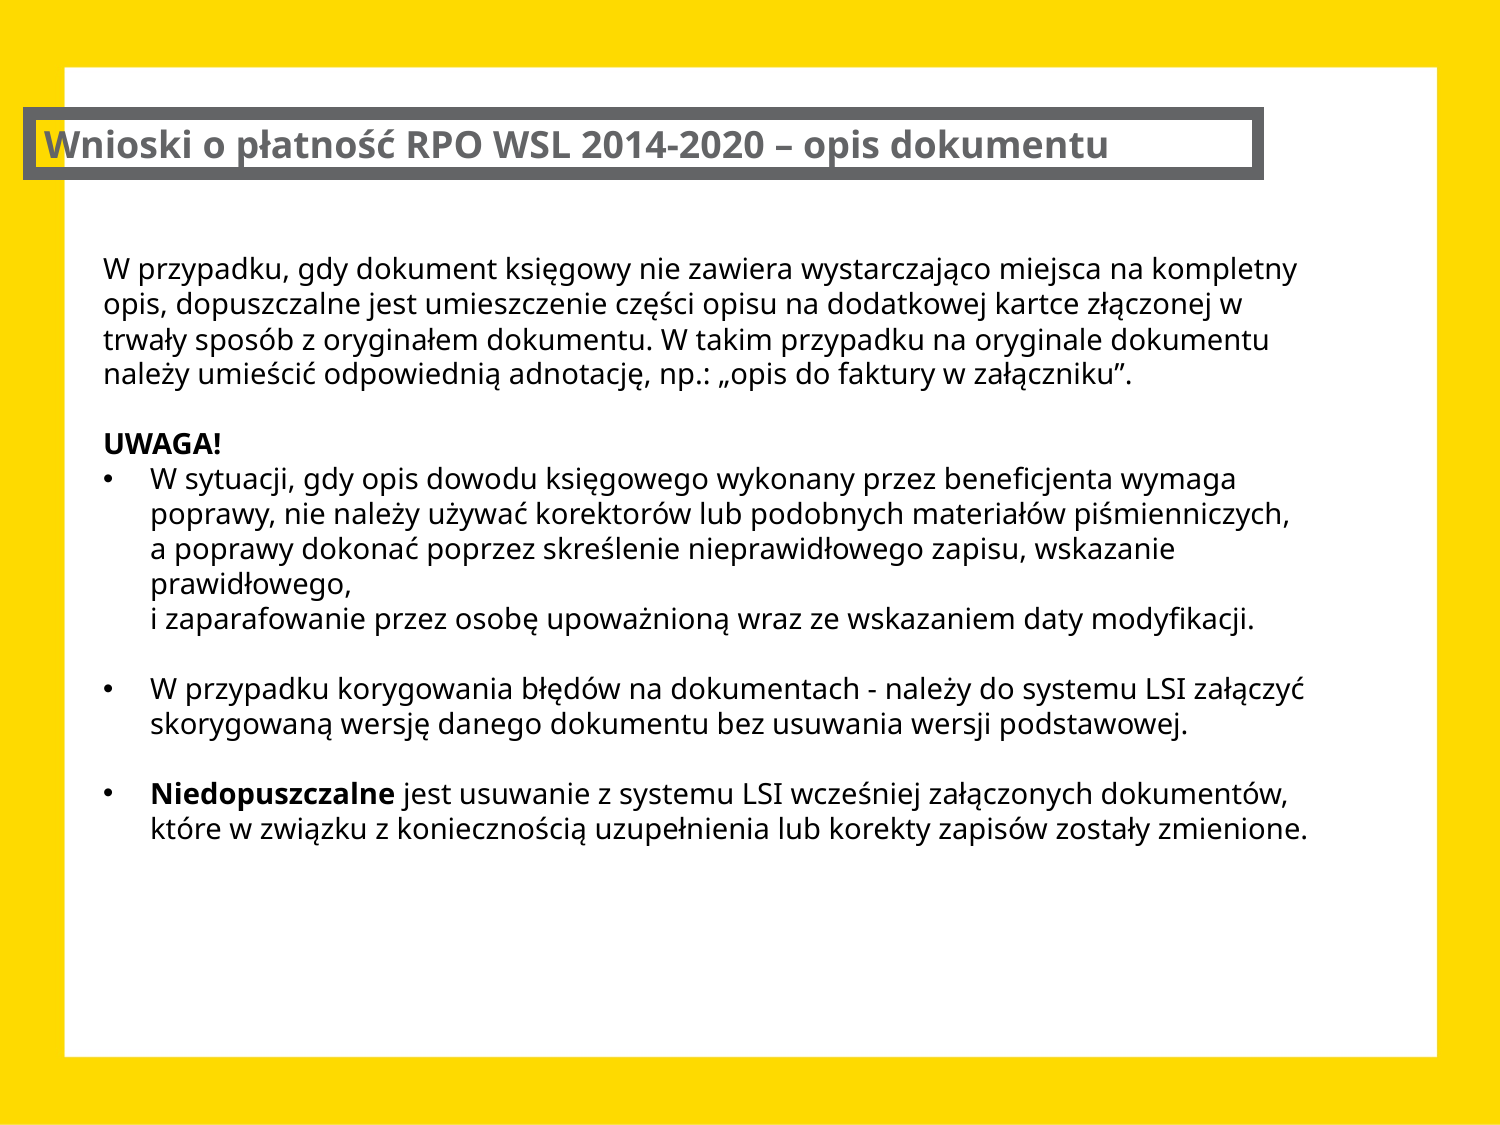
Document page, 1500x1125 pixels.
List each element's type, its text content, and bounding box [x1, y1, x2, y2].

text_box W przypadku, gdy dokument księgowy nie zawiera wystarczająco miejsca na kompletny opis, dopuszczalne jest umieszczenie części opisu na dodatkowej kartce złączonej w trwały sposób z oryginałem dokumentu. W takim przypadku na oryginale dokumentu należy umieścić odpowiednią adnotację, np.: „opis do faktury w załączniku”. UWAGA! W sytuacji, gdy opis dowodu księgowego wykonany przez beneficjenta wymaga poprawy, nie należy używać korektorów lub podobnych materiałów piśmienniczych, a poprawy dokonać poprzez skreślenie nieprawidłowego zapisu, wskazanie prawidłowego, i zaparafowanie przez osobę upoważnioną wraz ze wskazaniem daty modyfikacji. W przypadku korygowania błędów na dokumentach - należy do systemu LSI załączyć skorygowaną wersję danego dokumentu bez usuwania wersji podstawowej. Niedopuszczalne jest usuwanie z systemu LSI wcześniej załączonych dokumentów, które w związku z koniecznością uzupełnienia lub korekty zapisów zostały zmienione. [88, 243, 1329, 923]
picture [0, 0, 1500, 1125]
text_box Wnioski o płatność RPO WSL 2014-2020 – opis dokumentu [29, 113, 1258, 174]
